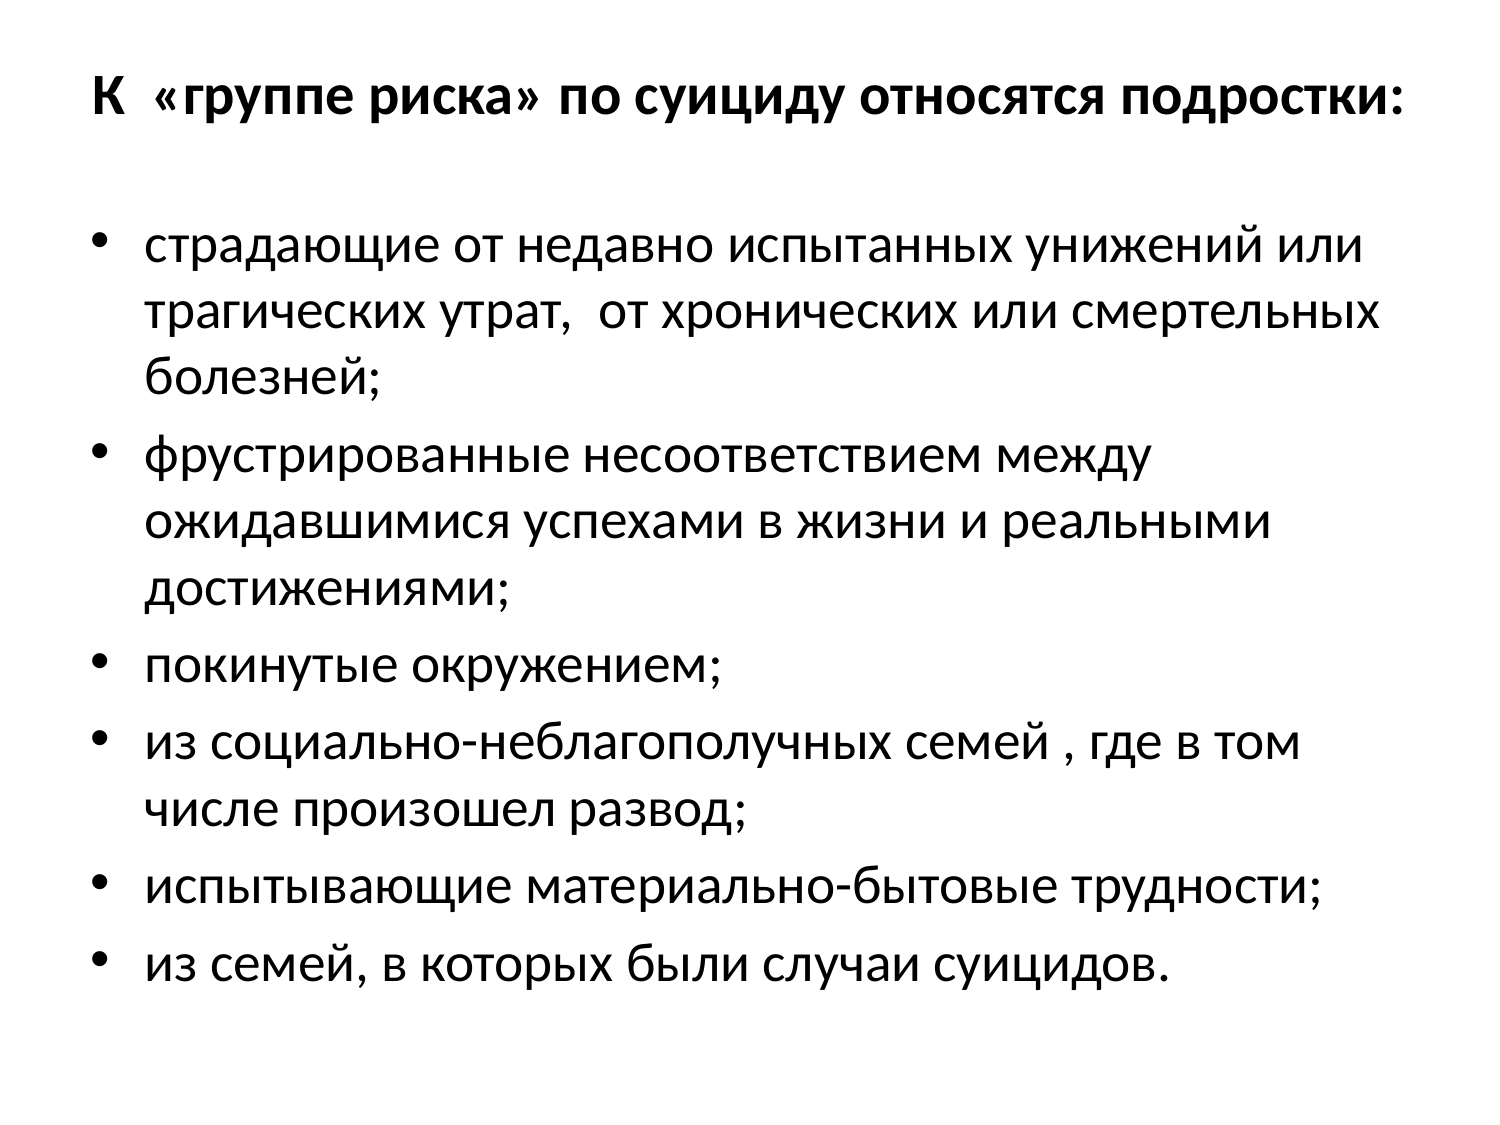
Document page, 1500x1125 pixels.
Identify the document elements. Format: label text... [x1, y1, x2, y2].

list страдающие от недавно испытанных унижений или трагических утрат, от хронических или смертельных болезней; фрустрированные несоответствием между ожидавшимися успехами в жизни и реальными достижениями; покинутые окружением; из социально-неблагополучных семей , где в том числе произошел развод; испытывающие материально-бытовые трудности; из семей, в которых были случаи суицидов. [75, 199, 1425, 1005]
title К «группе риска» по суициду относятся подростки: [75, 45, 1425, 199]
